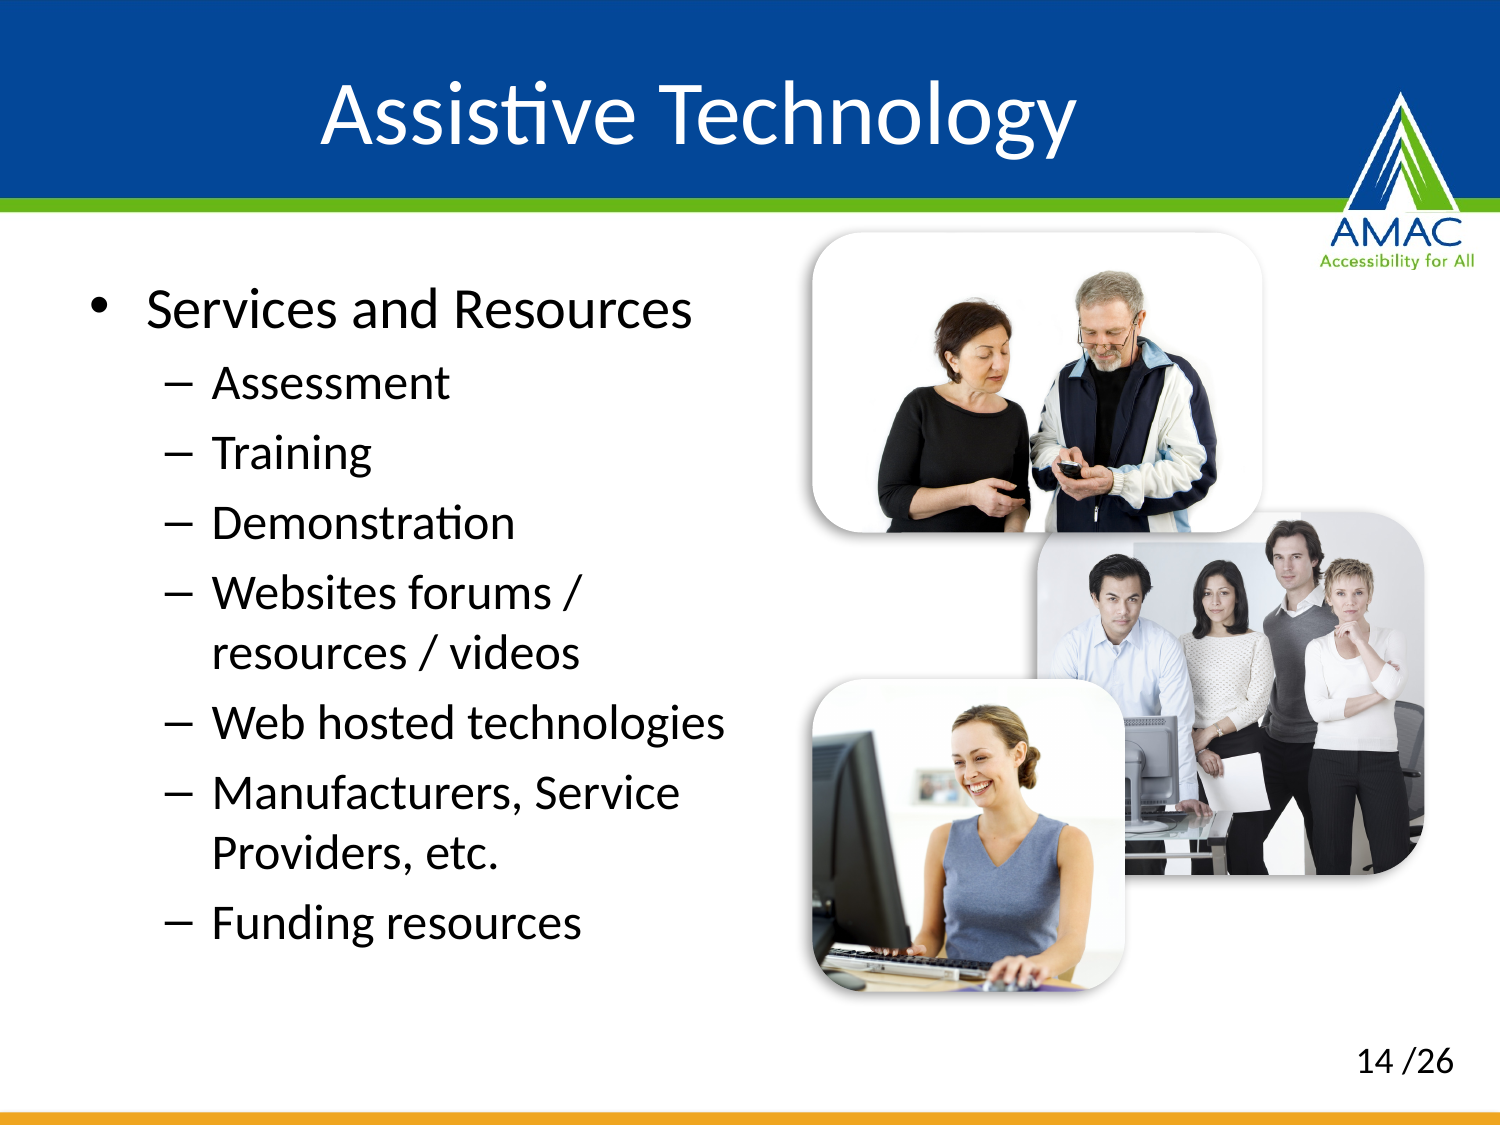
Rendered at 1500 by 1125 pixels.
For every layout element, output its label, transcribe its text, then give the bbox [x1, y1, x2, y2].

title Assistive Technology [75, 45, 1325, 233]
text_box 14 /26 [1337, 1024, 1478, 1091]
list Services and Resources Assessment Training Demonstration Websites forums / resources / videos Web hosted technologies Manufacturers, Service Providers, etc. Funding resources [75, 262, 750, 1050]
picture [0, 0, 1500, 992]
